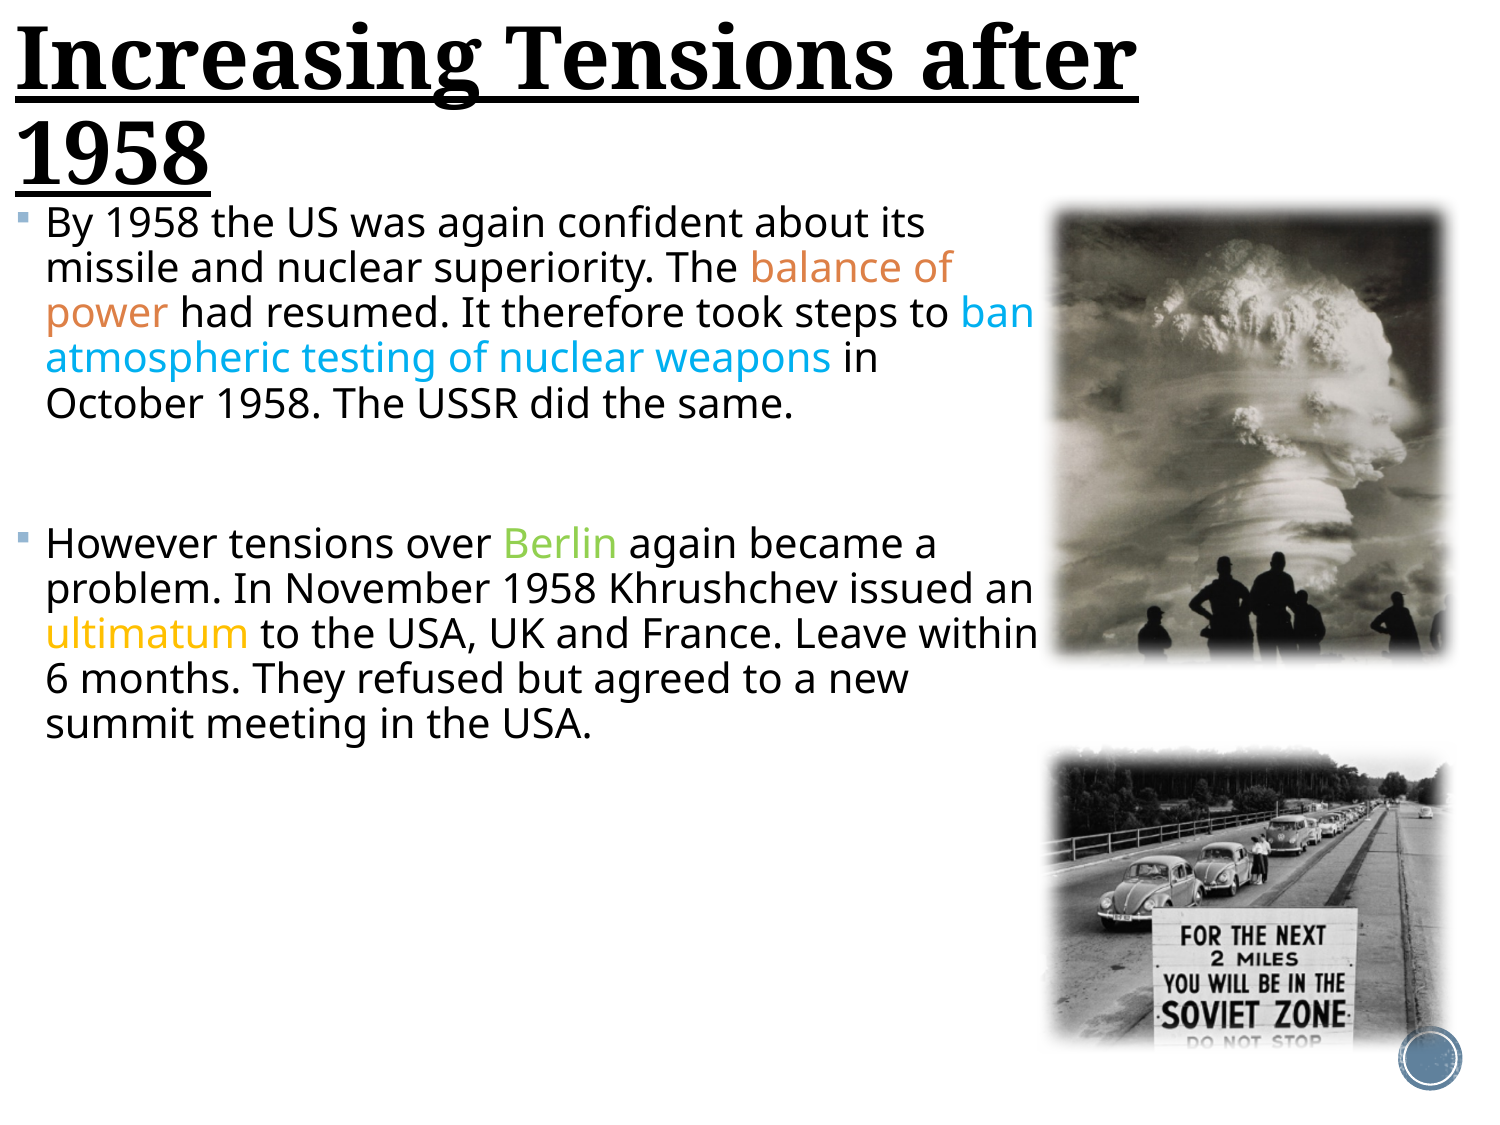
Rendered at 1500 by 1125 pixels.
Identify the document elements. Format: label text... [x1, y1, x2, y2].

title Increasing Tensions after 1958 [0, 0, 1294, 194]
picture [1041, 744, 1455, 1053]
picture [1041, 197, 1459, 669]
list By 1958 the US was again confident about its missile and nuclear superiority. The balance of power had resumed. It therefore took steps to ban atmospheric testing of nuclear weapons in October 1958. The USSR did the same. However tensions over Berlin again became a problem. In November 1958 Khrushchev issued an ultimatum to the USA, UK and France. Leave within 6 months. They refused but agreed to a new summit meeting in the USA. [0, 194, 1056, 1125]
